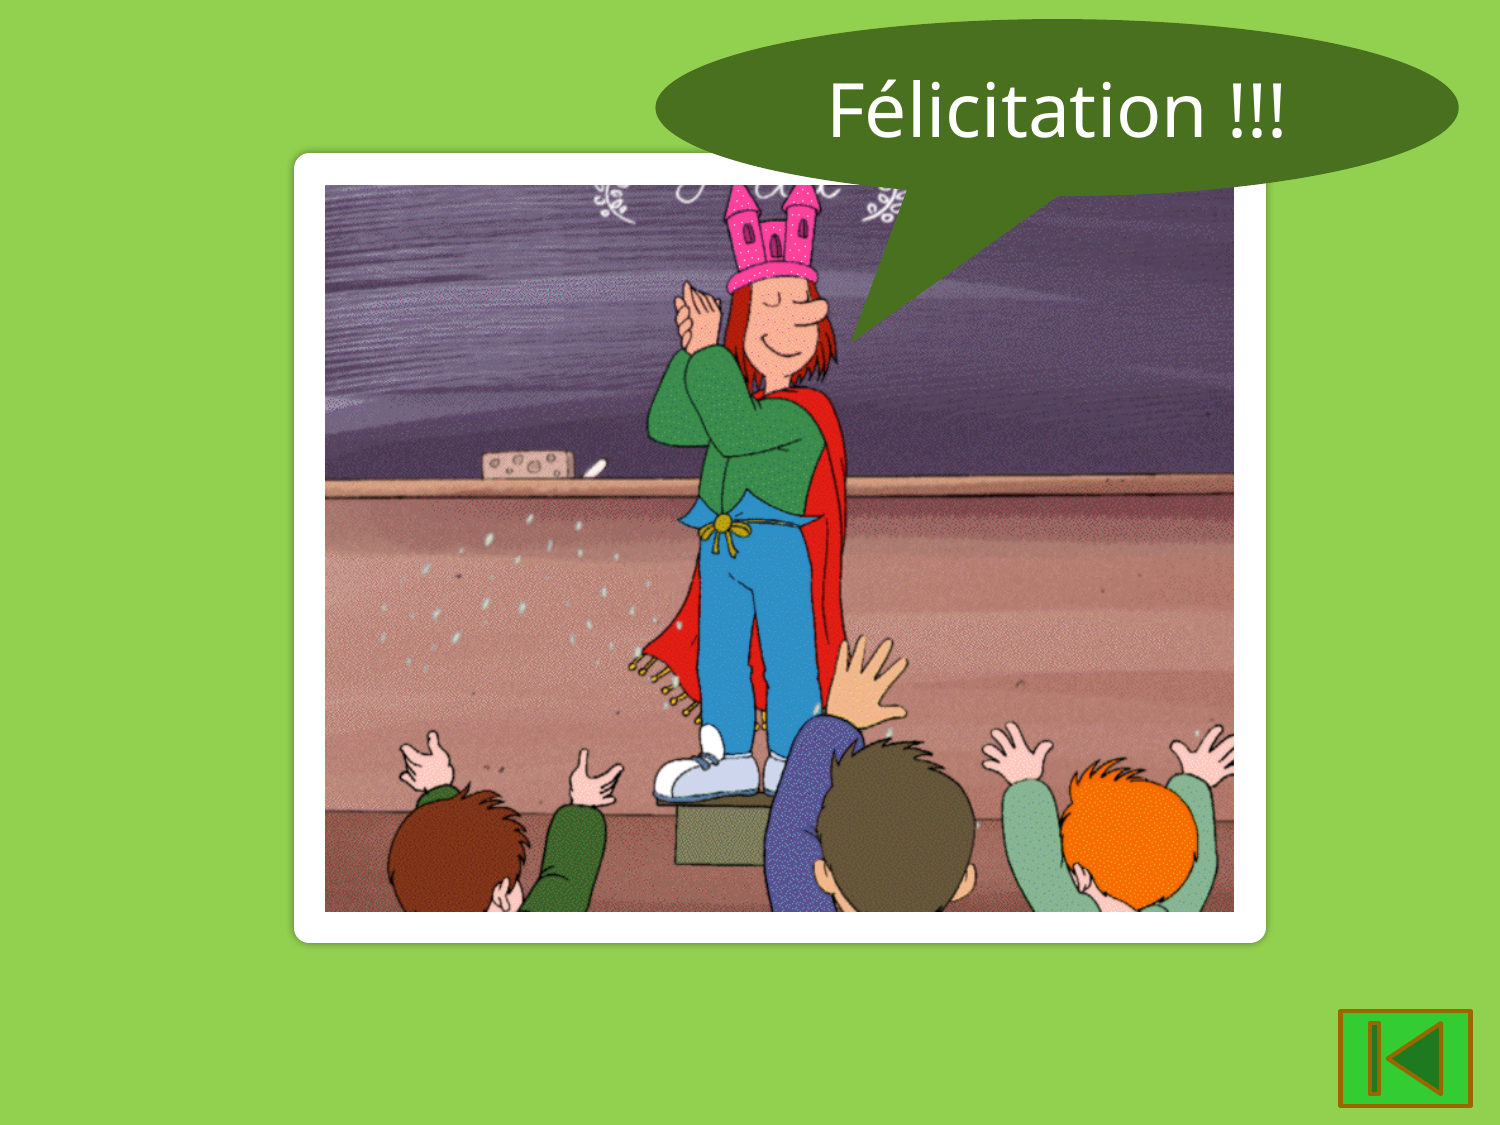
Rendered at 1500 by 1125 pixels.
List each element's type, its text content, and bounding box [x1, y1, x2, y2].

picture [324, 184, 1235, 913]
text_box Félicitation !!! [653, 16, 1461, 189]
text_box [1338, 1009, 1473, 1108]
